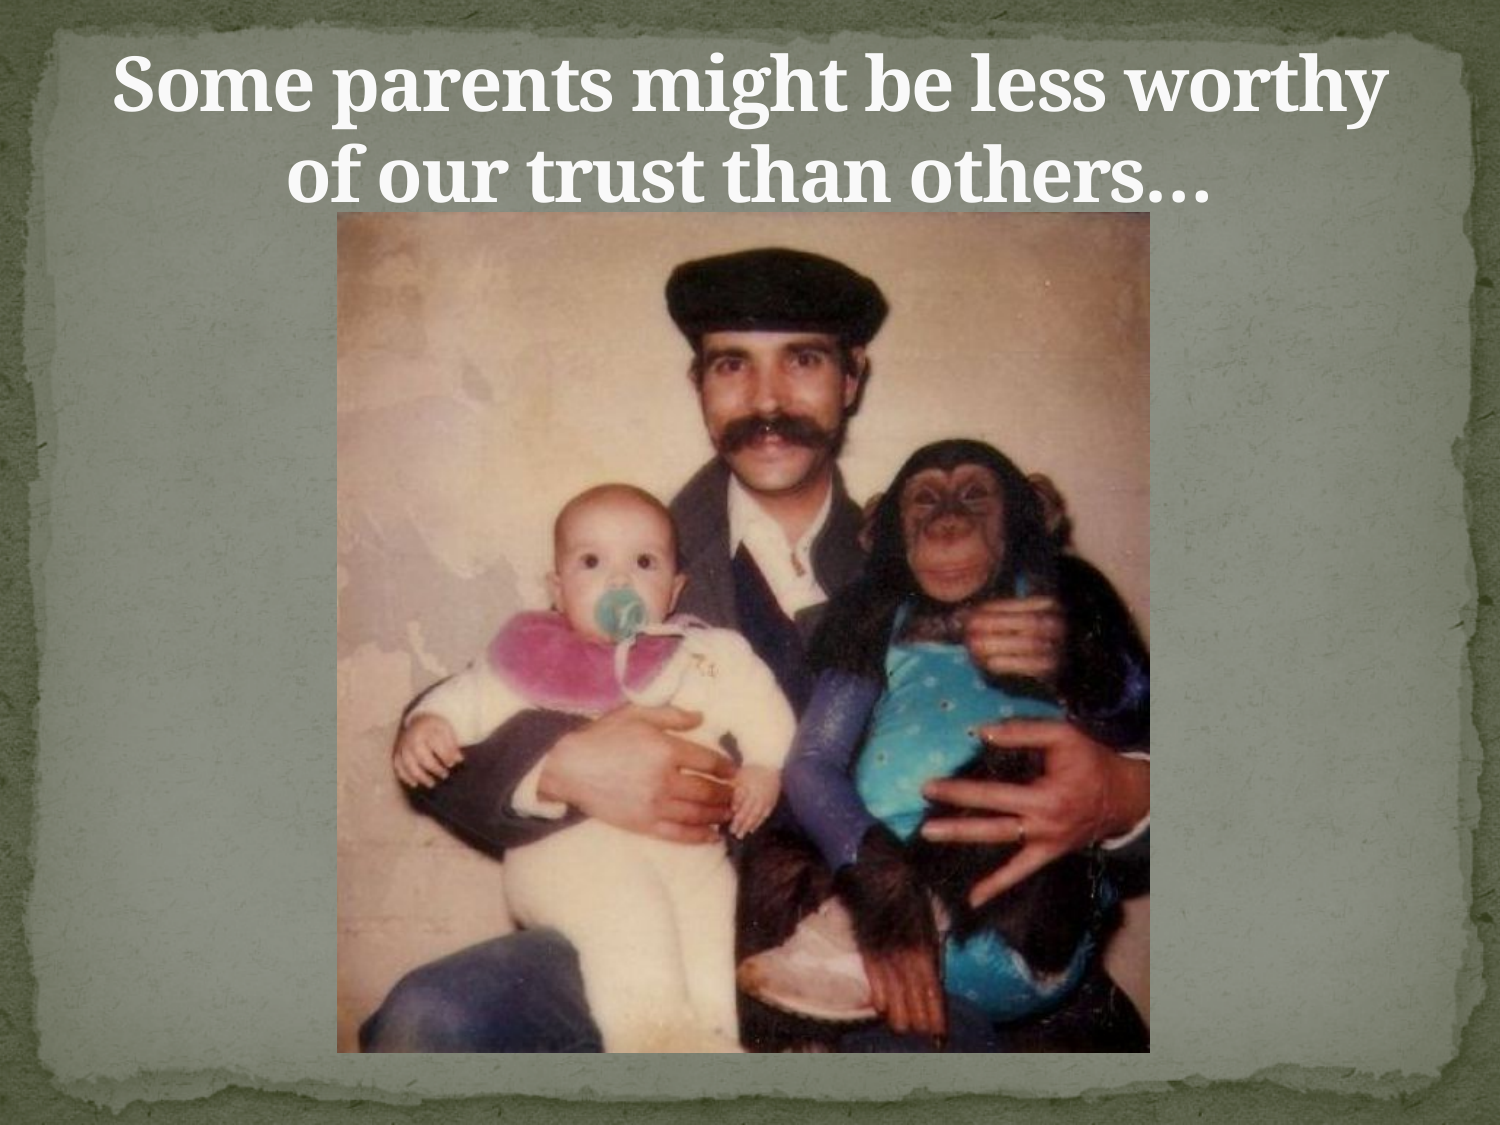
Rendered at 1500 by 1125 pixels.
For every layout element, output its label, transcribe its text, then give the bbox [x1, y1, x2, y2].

picture [337, 213, 1151, 1053]
title Some parents might be less worthy of our trust than others… [74, 24, 1425, 225]
